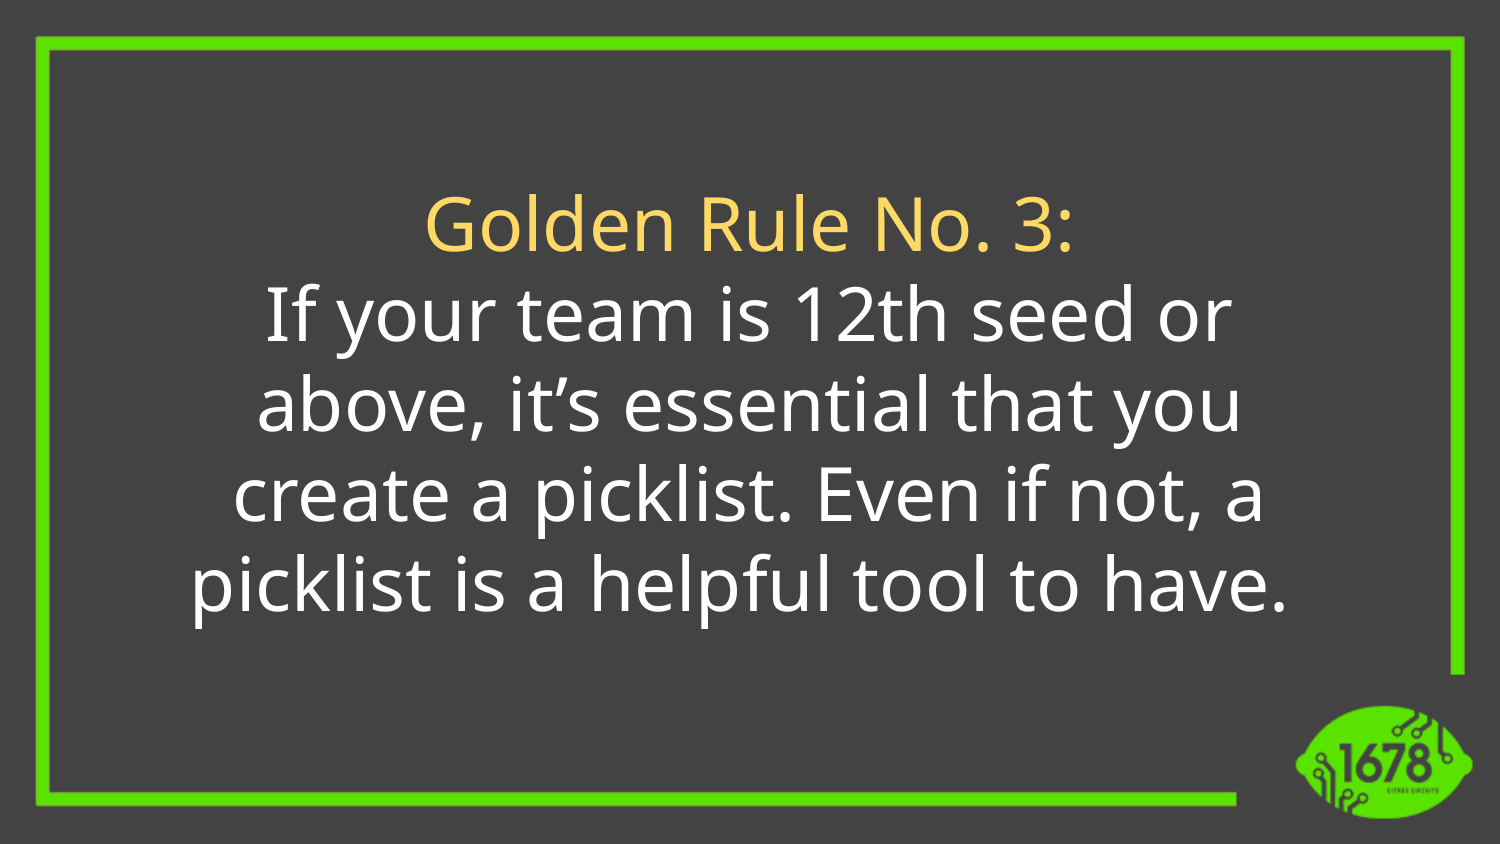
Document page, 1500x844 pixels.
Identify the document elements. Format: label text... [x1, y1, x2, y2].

text_box Golden Rule No. 3: If your team is 12th seed or above, it’s essential that you create a picklist. Even if not, a picklist is a helpful tool to have. [150, 161, 1349, 239]
picture [0, 0, 1500, 844]
